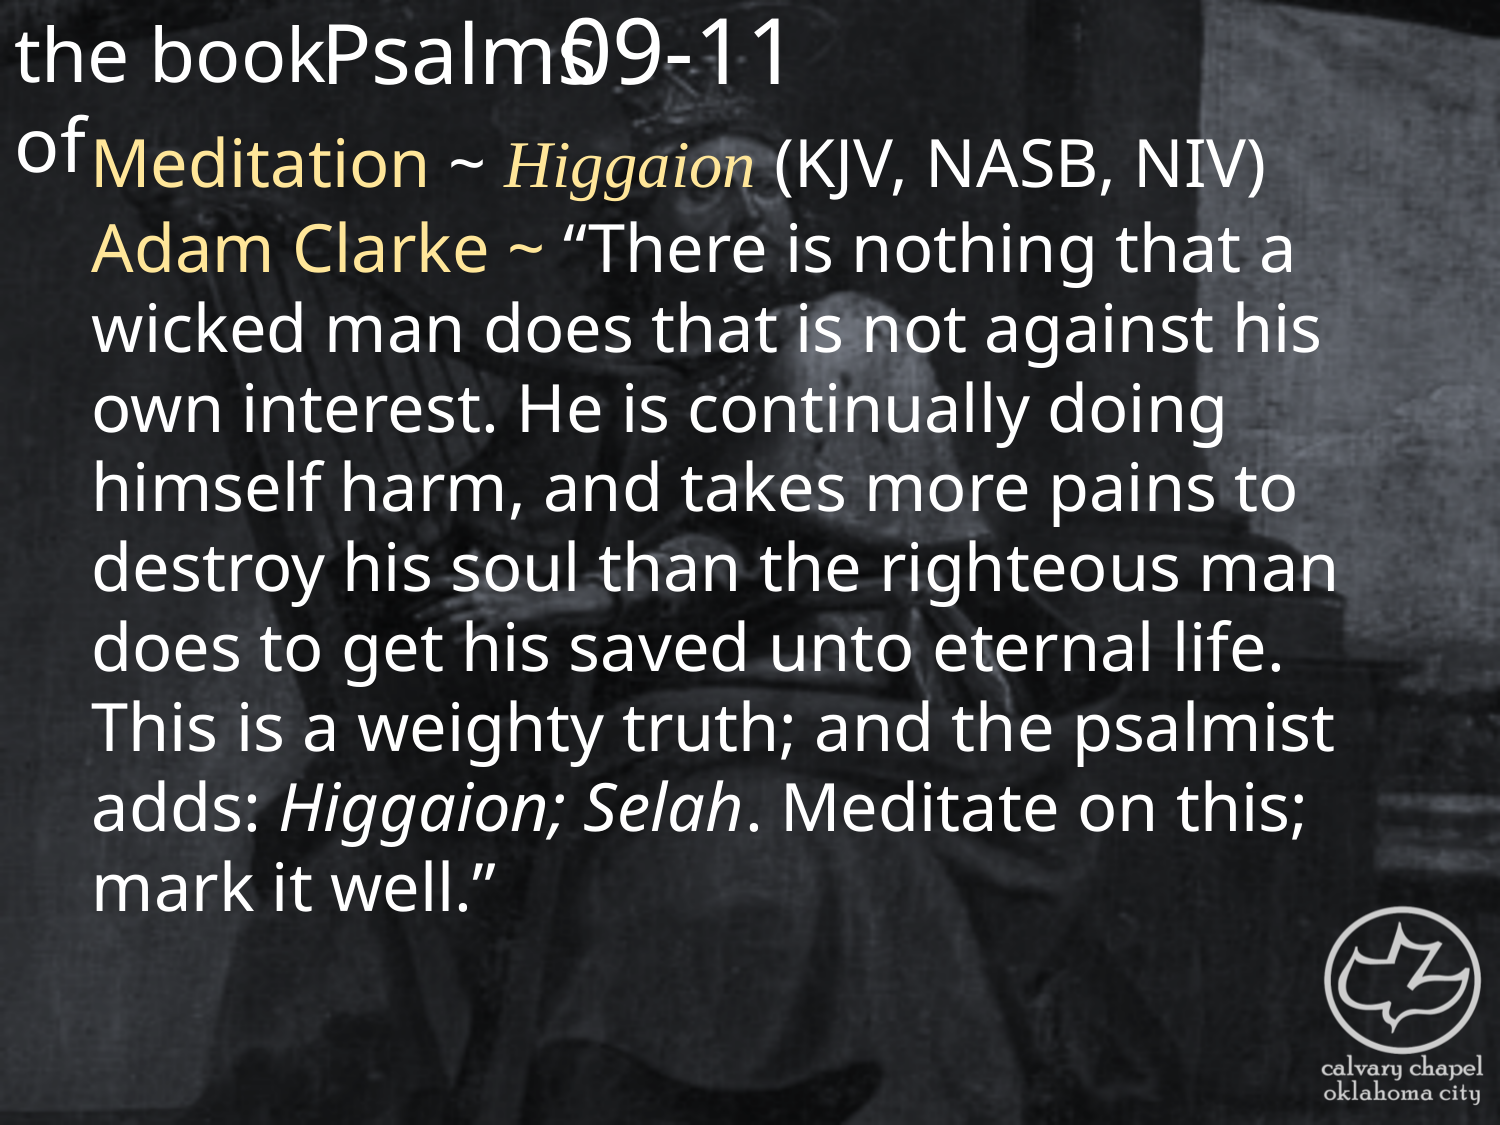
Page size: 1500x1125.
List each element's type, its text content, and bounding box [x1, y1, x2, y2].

text_box Psalms [419, 0, 545, 109]
text_box the book of [0, 0, 419, 195]
text_box 09-11 [545, 0, 964, 111]
text_box Adam Clarke ~ “There is nothing that a wicked man does that is not against his own interest. He is continually doing himself harm, and takes more pains to destroy his soul than the righteous man does to get his saved unto eternal life. This is a weighty truth; and the psalmist adds: Higgaion; Selah. Meditate on this; mark it well.” [76, 198, 1427, 933]
picture [0, 0, 1500, 1125]
text_box Meditation ~ Higgaion (KJV, NASB, NIV) [75, 113, 1426, 209]
